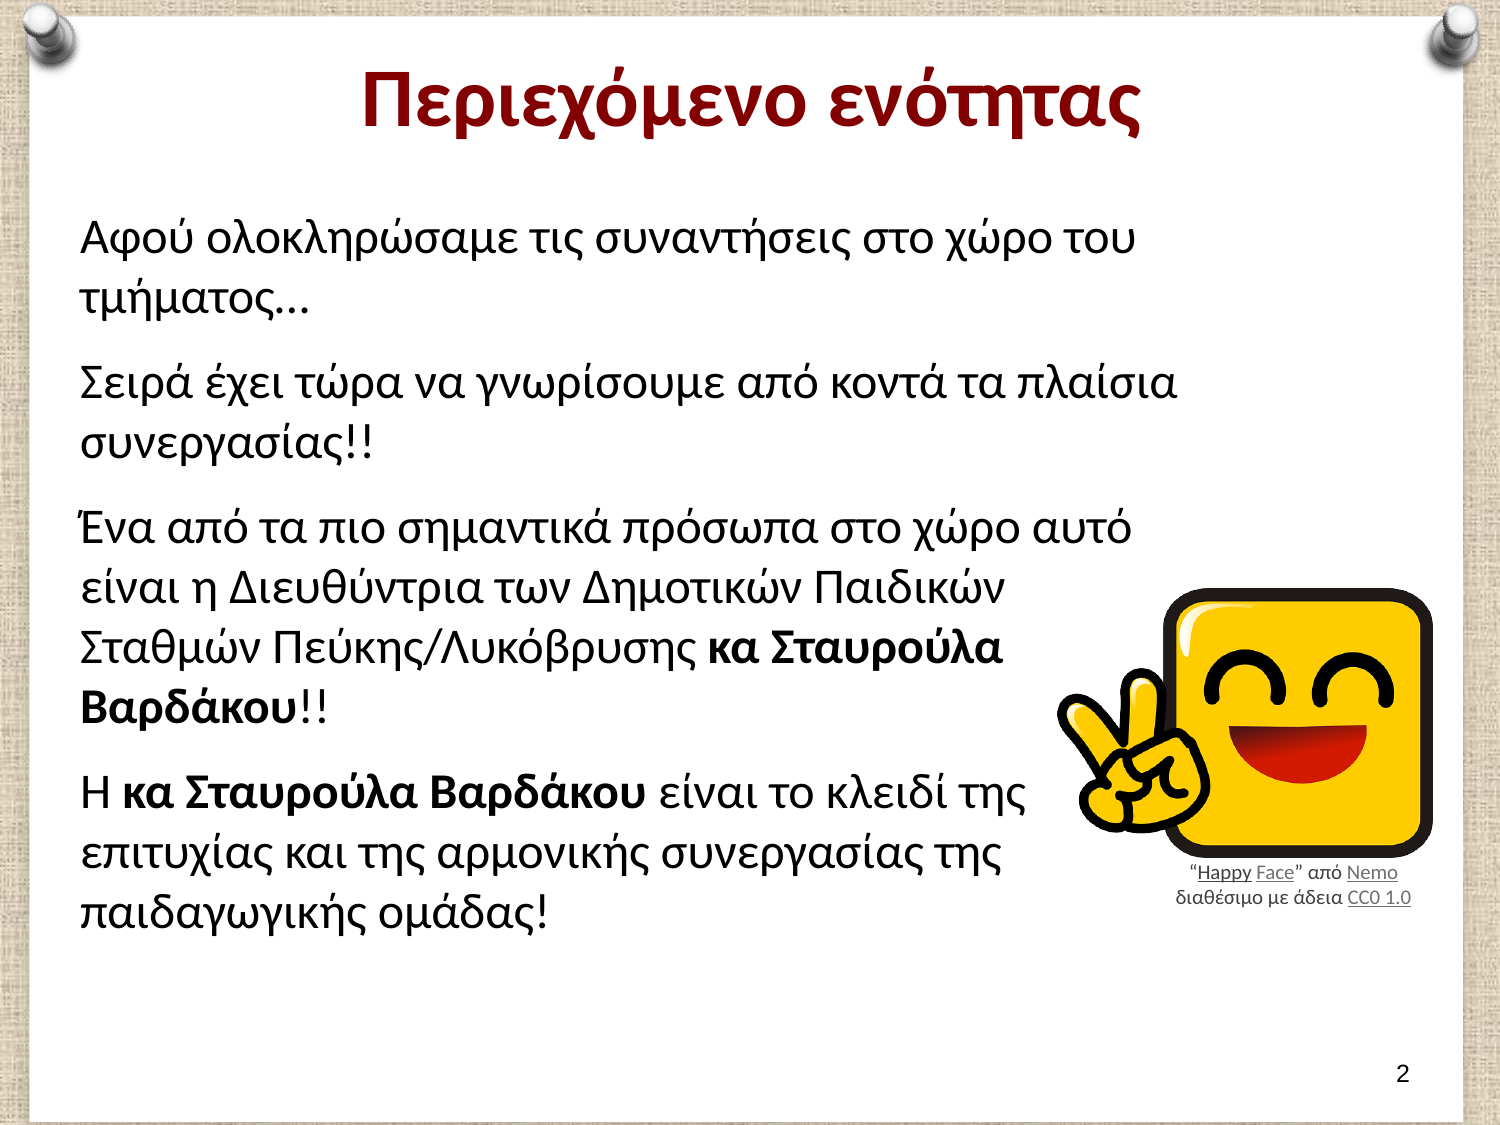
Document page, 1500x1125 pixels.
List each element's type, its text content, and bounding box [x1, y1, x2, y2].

picture [0, 0, 1500, 1125]
text_box “Happy Face” από Nemo διαθέσιμο με άδεια CC0 1.0 [1139, 851, 1447, 941]
slide_number 1 [1074, 1042, 1425, 1103]
list Αφού ολοκληρώσαμε τις συναντήσεις στο χώρο του τμήματος… Σειρά έχει τώρα να γνωρίσουμε από κοντά τα πλαίσια συνεργασίας!! Ένα από τα πιο σημαντικά πρόσωπα στο χώρο αυτό είναι η Διευθύντρια των Δημοτικών Παιδικών Σταθμών Πεύκης/Λυκόβρυσης κα Σταυρούλα Βαρδάκου!! Η κα Σταυρούλα Βαρδάκου είναι το κλειδί της επιτυχίας και της αρμονικής συνεργασίας της παιδαγωγικής ομάδας! [64, 196, 1199, 1012]
title Περιεχόμενο ενότητας [76, 19, 1427, 169]
